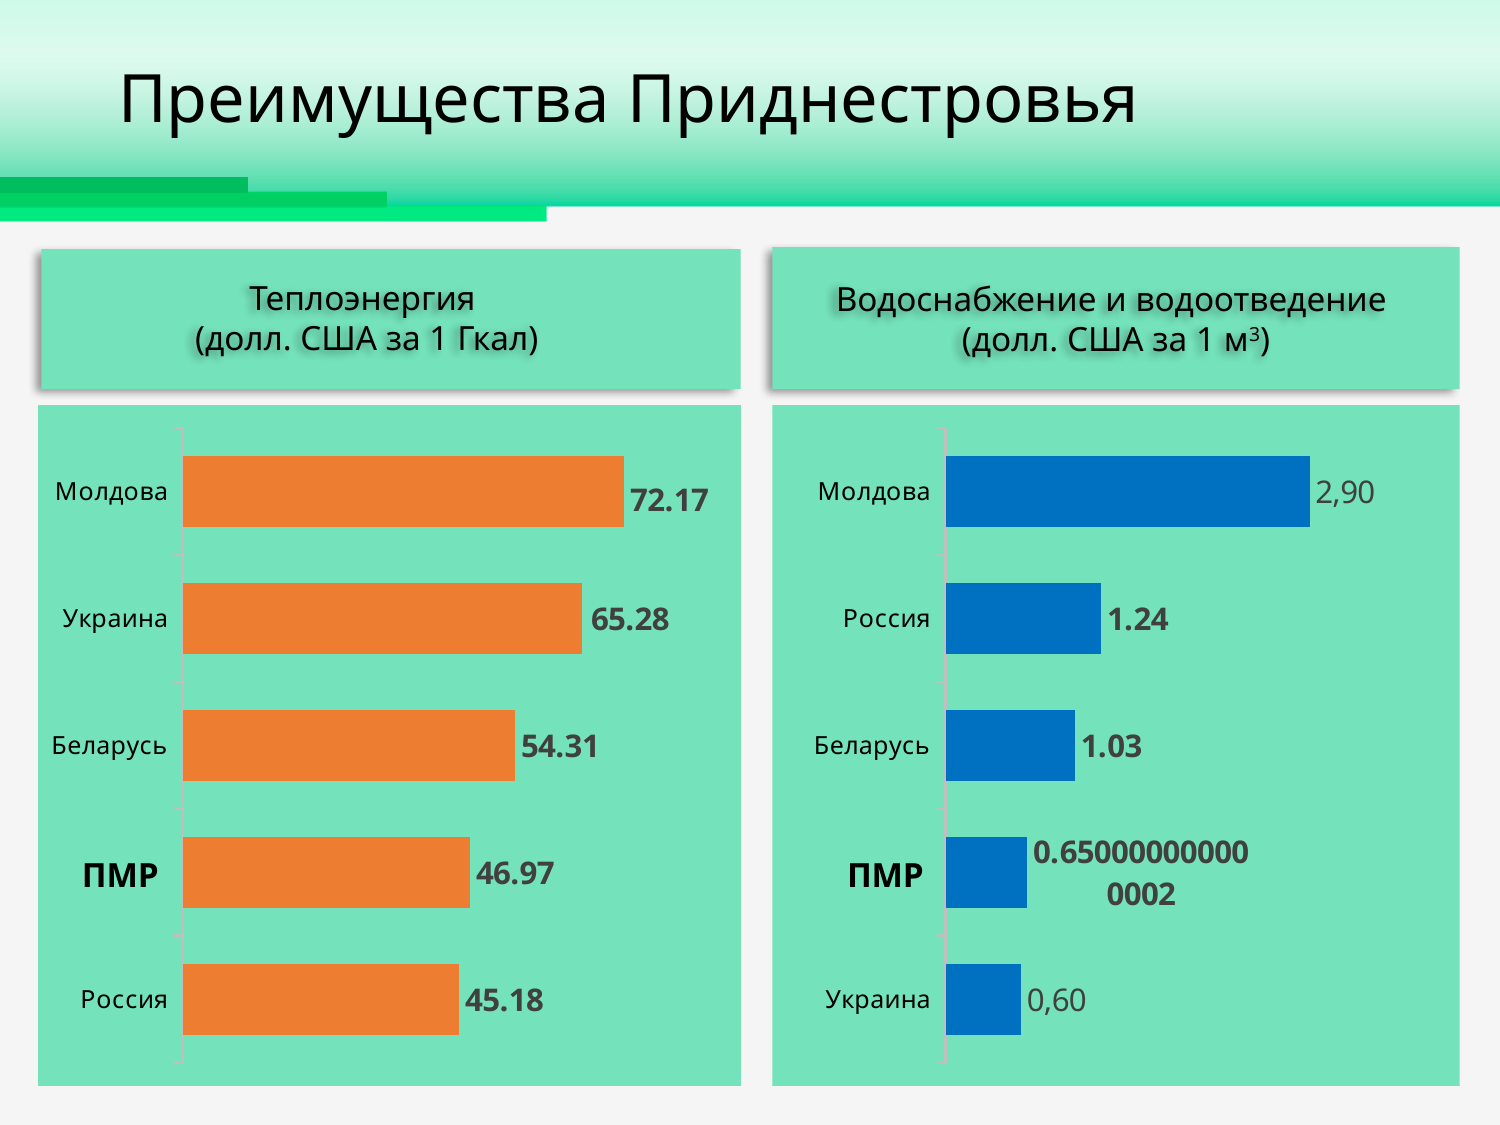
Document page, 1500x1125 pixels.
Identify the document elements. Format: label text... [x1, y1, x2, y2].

text_box [771, 246, 1461, 390]
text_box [37, 405, 741, 1086]
text_box Преимущества Приднестровья [103, 0, 1397, 201]
text_box Водоснабжение и водоотведение (долл. США за 1 м3) [782, 270, 1450, 366]
text_box [40, 248, 742, 390]
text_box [772, 405, 1460, 1086]
text_box Теплоэнергия (долл. США за 1 Гкал) [172, 270, 562, 365]
picture [0, 0, 1500, 1125]
